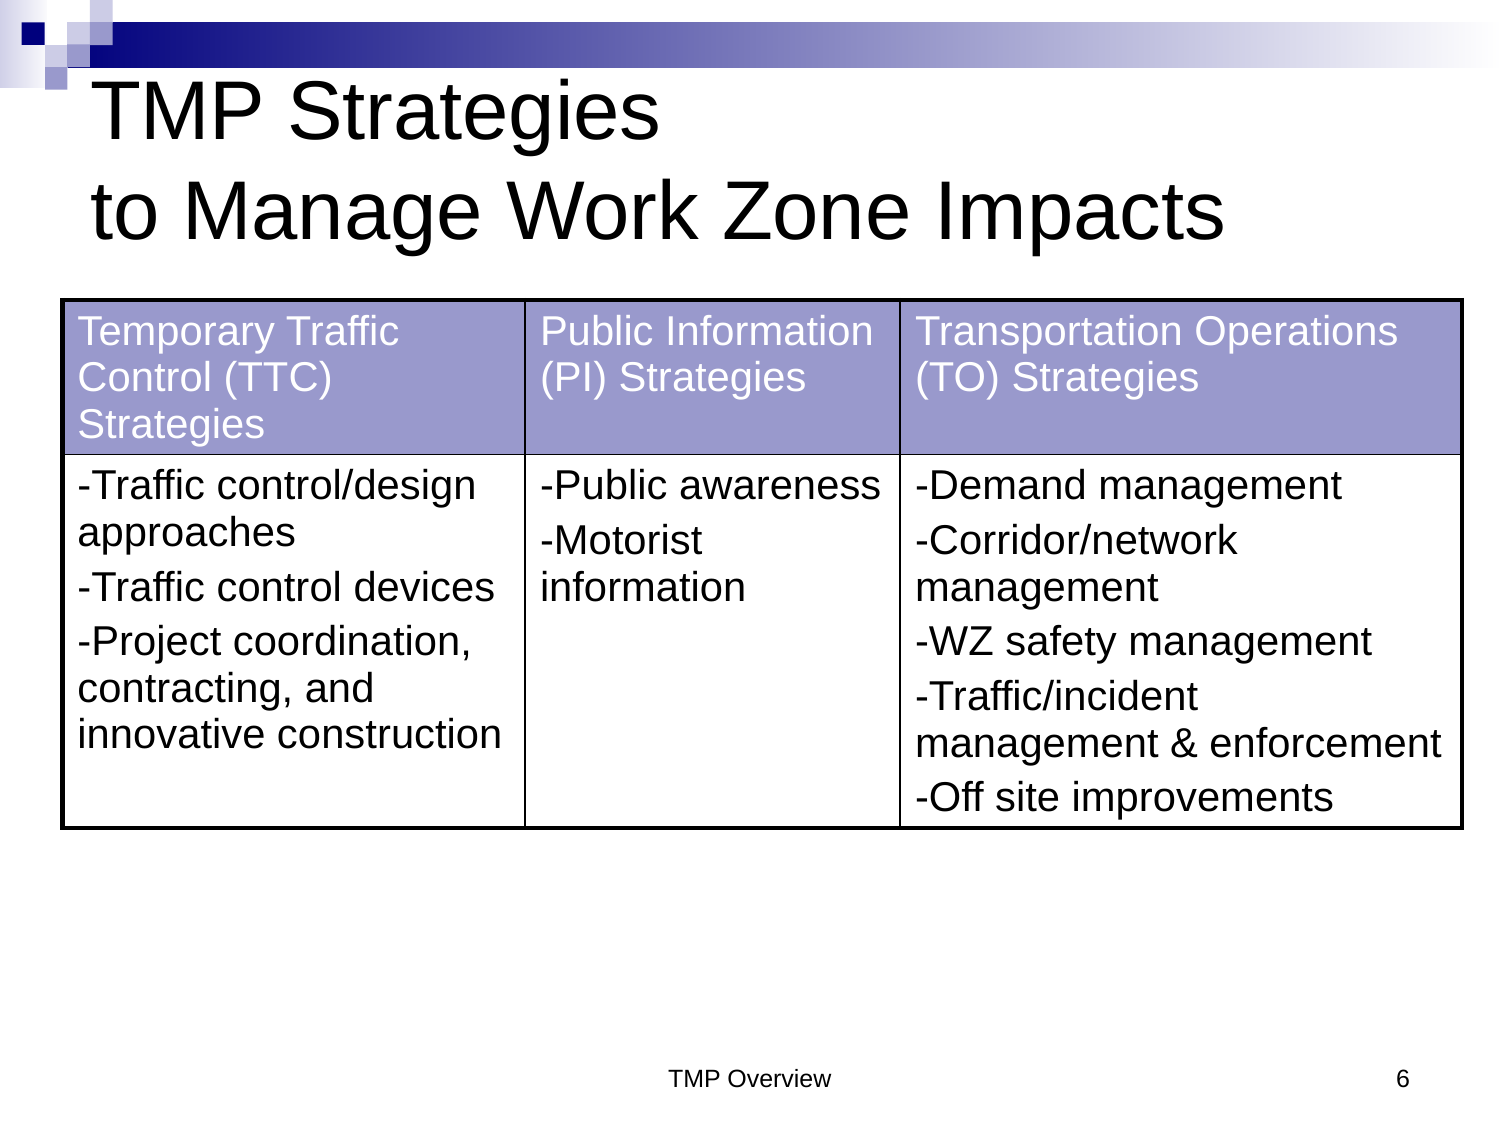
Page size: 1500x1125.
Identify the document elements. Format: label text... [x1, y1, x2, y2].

table_cell -Traffic control/design approaches -Traffic control devices -Project coordination, contracting, and innovative construction [65, 455, 524, 826]
table_header Public Information (PI) Strategies [526, 302, 899, 454]
table_cell -Public awareness -Motorist information [526, 455, 899, 826]
slide_number 6 [1074, 1024, 1426, 1101]
title TMP Strategies to Manage Work Zone Impacts [74, 74, 1413, 238]
table_header Temporary Traffic Control (TTC) Strategies [65, 302, 524, 454]
table_cell -Demand management -Corridor/network management -WZ safety management -Traffic/incident management & enforcement -Off site improvements [901, 455, 1460, 826]
footer TMP Overview [512, 1024, 988, 1101]
table_header Transportation Operations (TO) Strategies [901, 302, 1460, 454]
